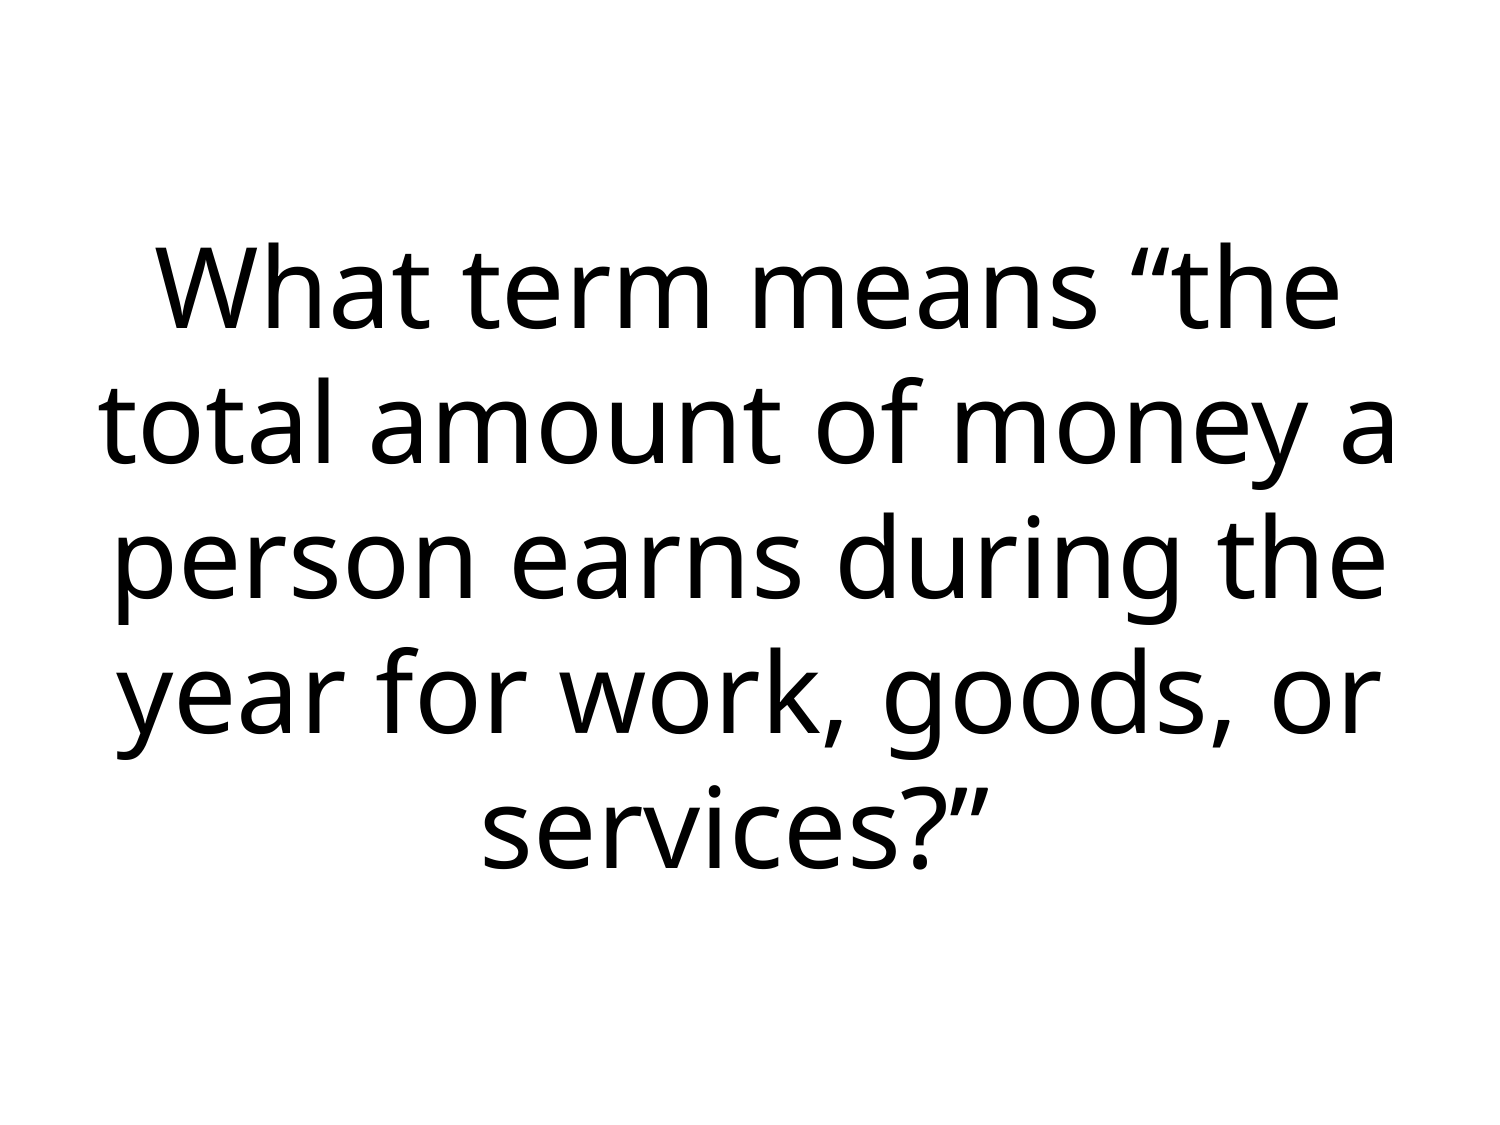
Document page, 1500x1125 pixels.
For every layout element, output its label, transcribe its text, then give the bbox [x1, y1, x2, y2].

title What term means “the total amount of money a person earns during the year for work, goods, or services?” [75, 45, 1425, 1063]
